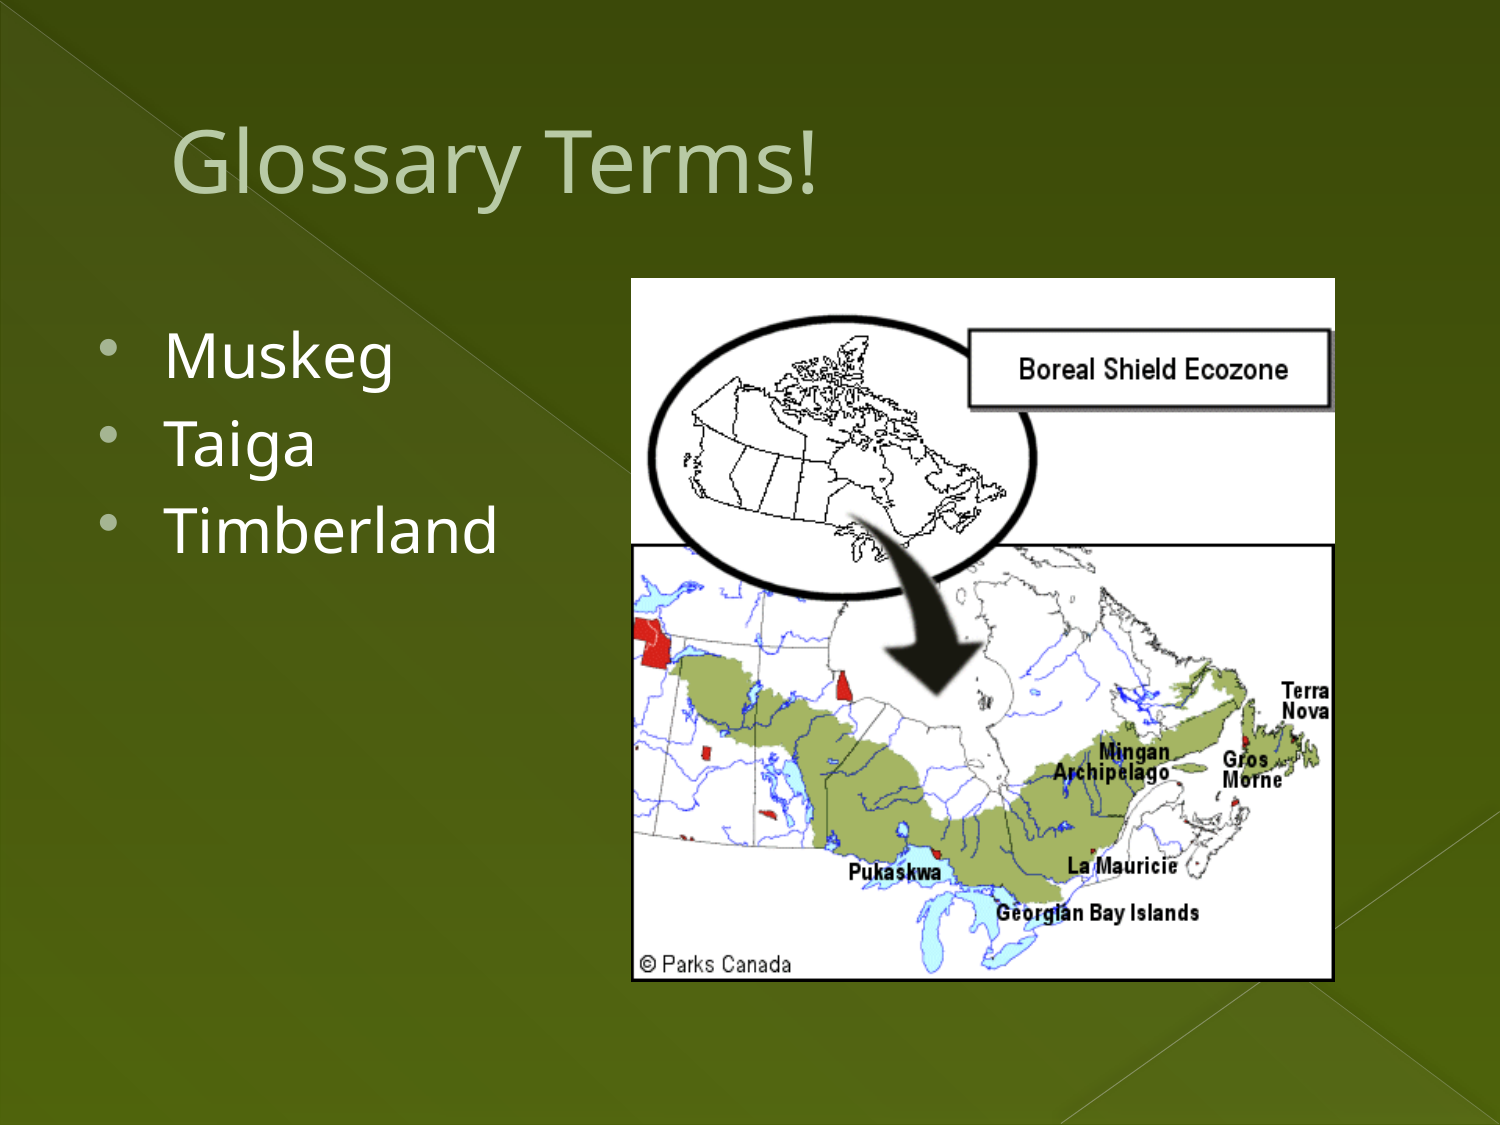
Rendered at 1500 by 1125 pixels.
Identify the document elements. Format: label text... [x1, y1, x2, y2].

list Muskeg Taiga Timberland [75, 308, 1425, 1059]
picture [631, 278, 1336, 983]
title Glossary Terms! [75, 43, 1425, 274]
